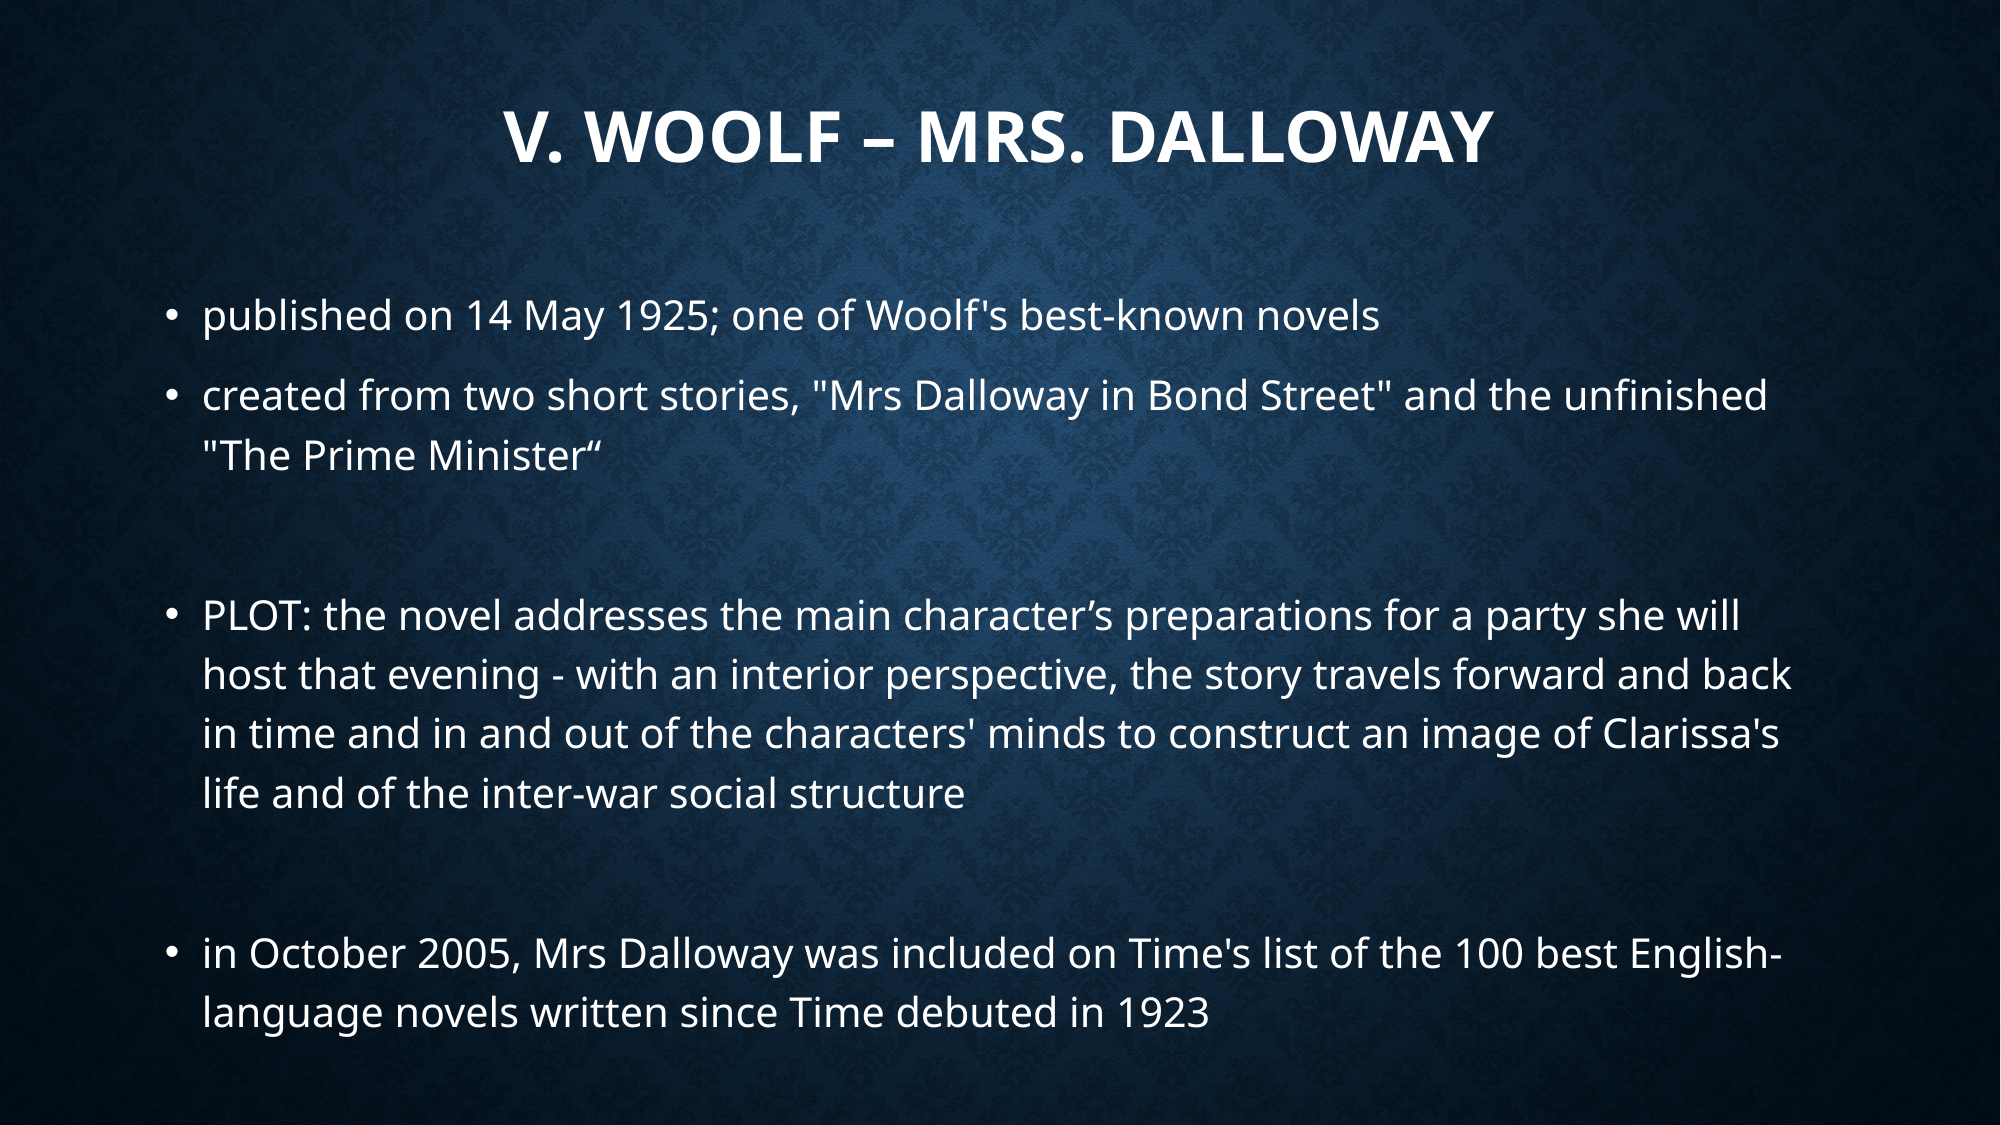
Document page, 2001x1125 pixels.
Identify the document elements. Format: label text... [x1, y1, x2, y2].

picture [0, 0, 2001, 1125]
list published on 14 May 1925; one of Woolf's best-known novels created from two short stories, "Mrs Dalloway in Bond Street" and the unfinished "The Prime Minister“ PLOT: the novel addresses the main character’s preparations for a party she will host that evening - with an interior perspective, the story travels forward and back in time and in and out of the characters' minds to construct an image of Clarissa's life and of the inter-war social structure in October 2005, Mrs Dalloway was included on Time's list of the 100 best English-language novels written since Time debuted in 1923 [149, 202, 1849, 1049]
title V. WOOLF – MRS. DALLOWAY [149, 76, 1849, 202]
